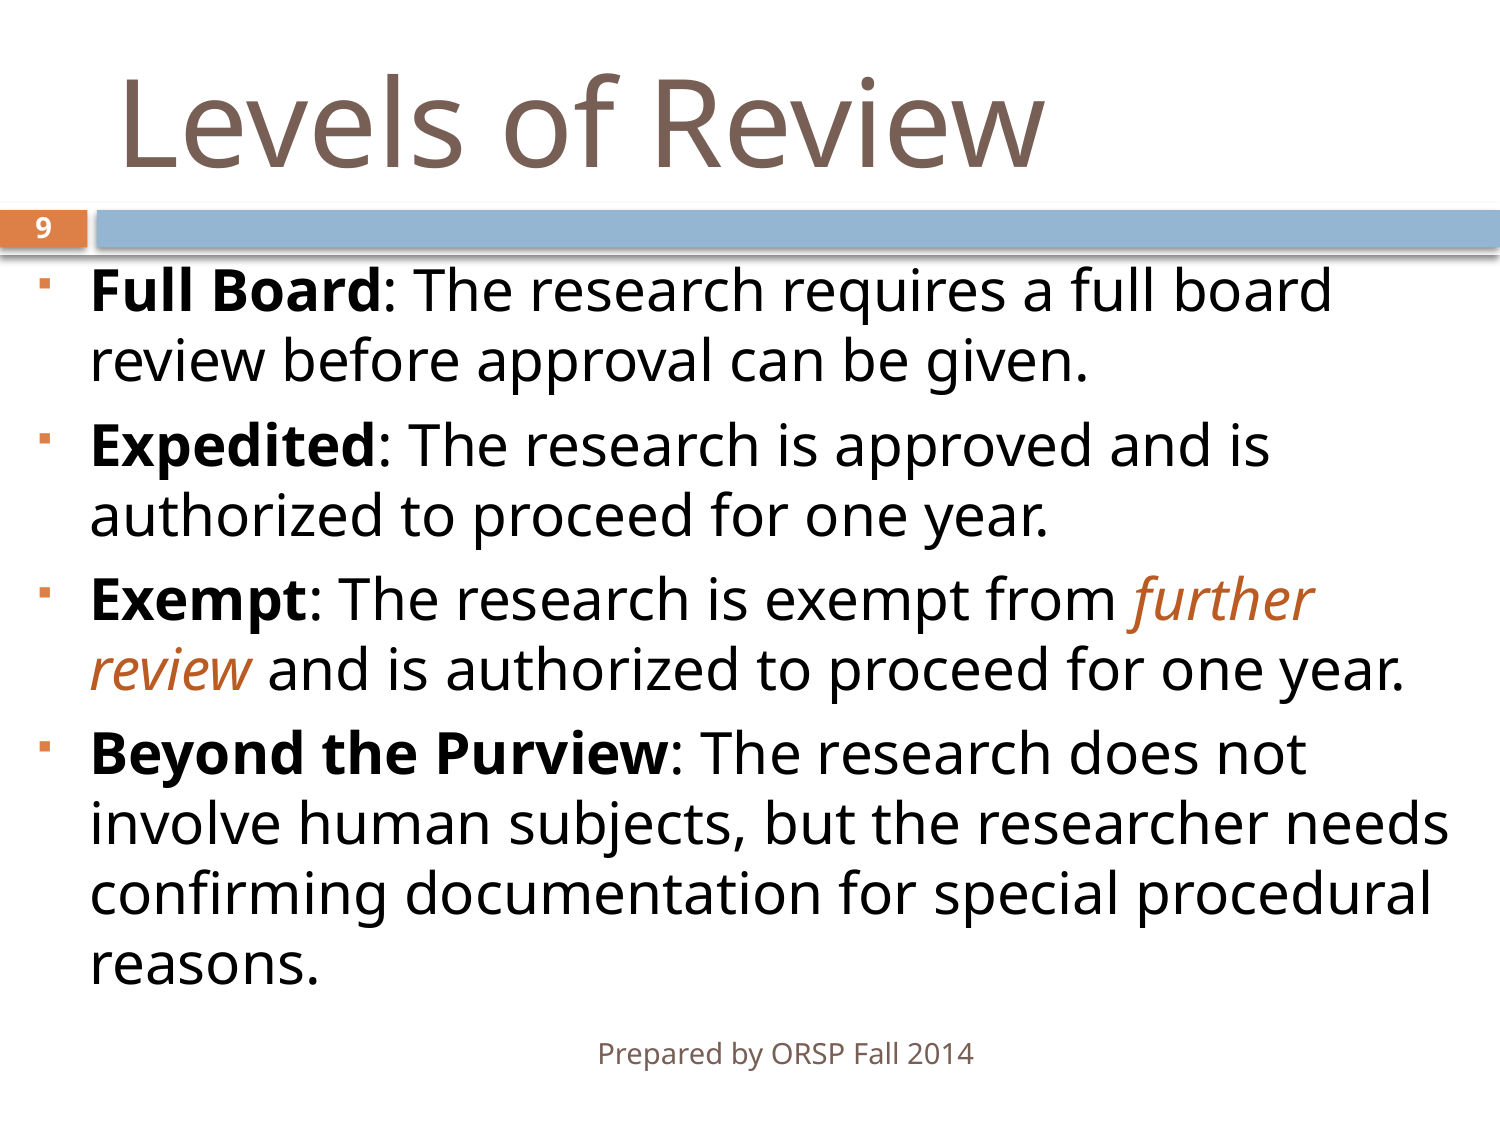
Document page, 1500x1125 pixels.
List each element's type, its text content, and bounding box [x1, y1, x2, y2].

footer Prepared by ORSP Fall 2014 [99, 1024, 990, 1085]
title Levels of Review [100, 37, 1438, 200]
list Full Board: The research requires a full board review before approval can be given. Expedited: The research is approved and is authorized to proceed for one year. Exempt: The research is exempt from further review and is authorized to proceed for one year. Beyond the Purview: The research does not involve human subjects, but the researcher needs confirming documentation for special procedural reasons. [22, 246, 1478, 1063]
slide_number 9 [0, 208, 88, 249]
